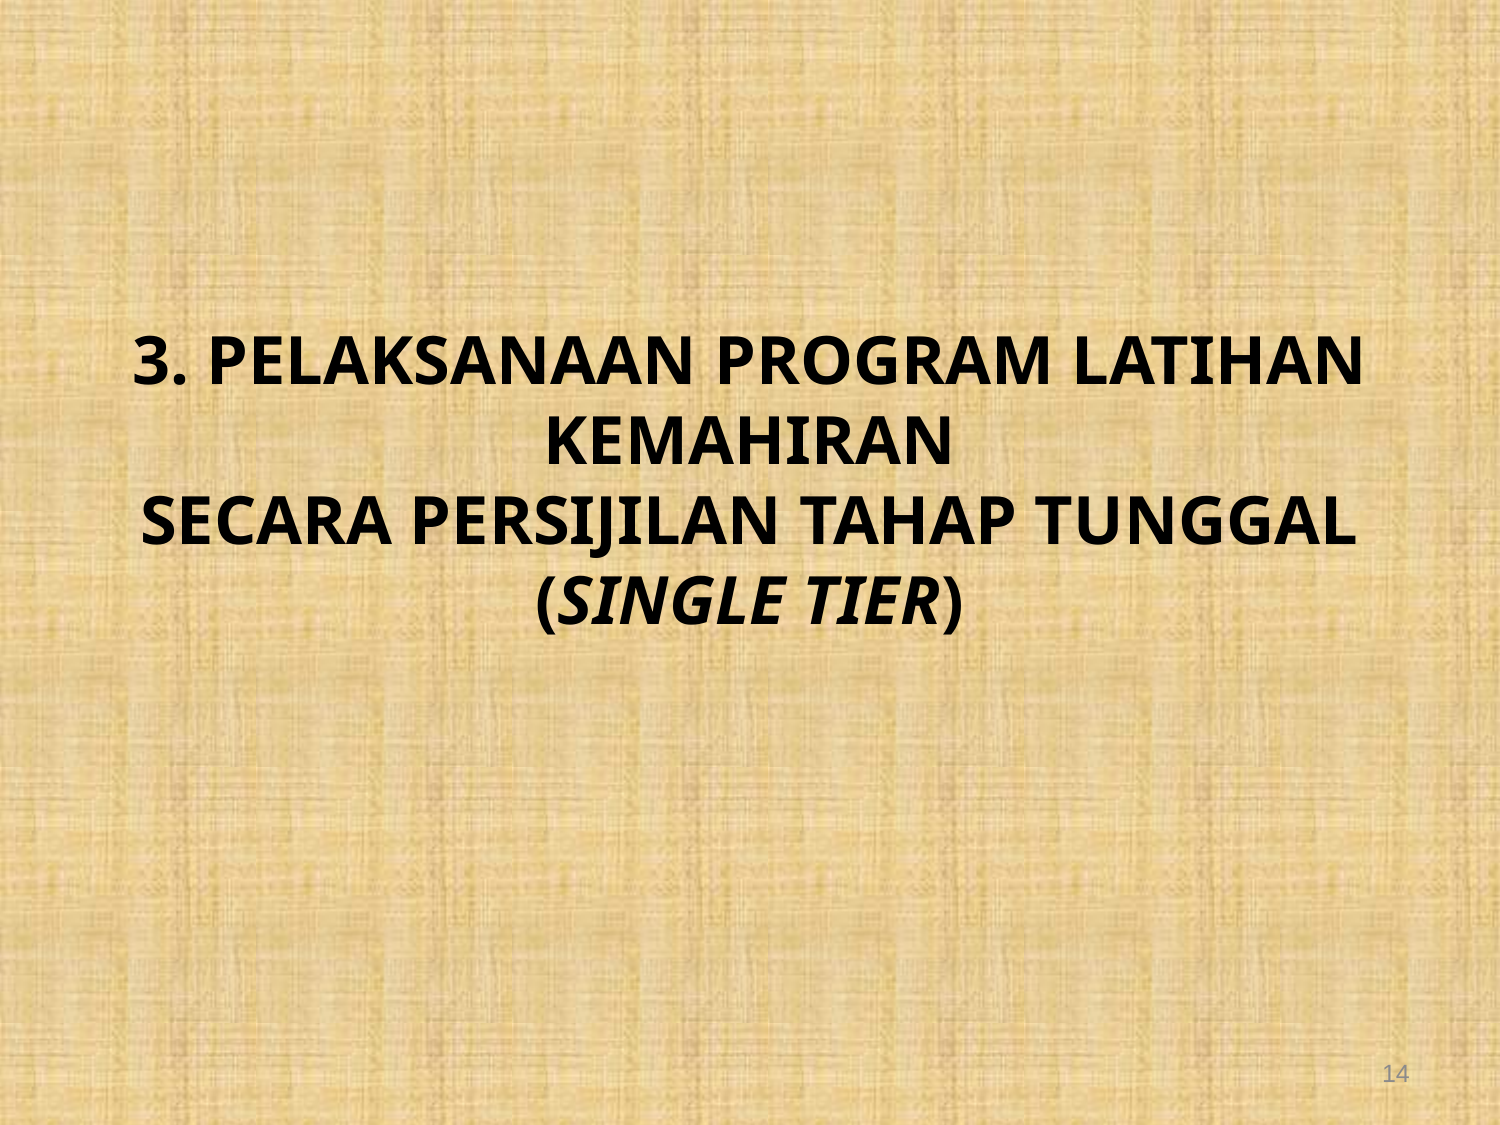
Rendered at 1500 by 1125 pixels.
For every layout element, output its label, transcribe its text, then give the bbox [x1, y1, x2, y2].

slide_number 14 [1074, 1042, 1425, 1103]
picture [0, 0, 1500, 1125]
text_box 3. PELAKSANAAN PROGRAM LATIHAN KEMAHIRAN SECARA PERSIJILAN TAHAP TUNGGAL (SINGLE TIER) [109, 342, 1391, 613]
